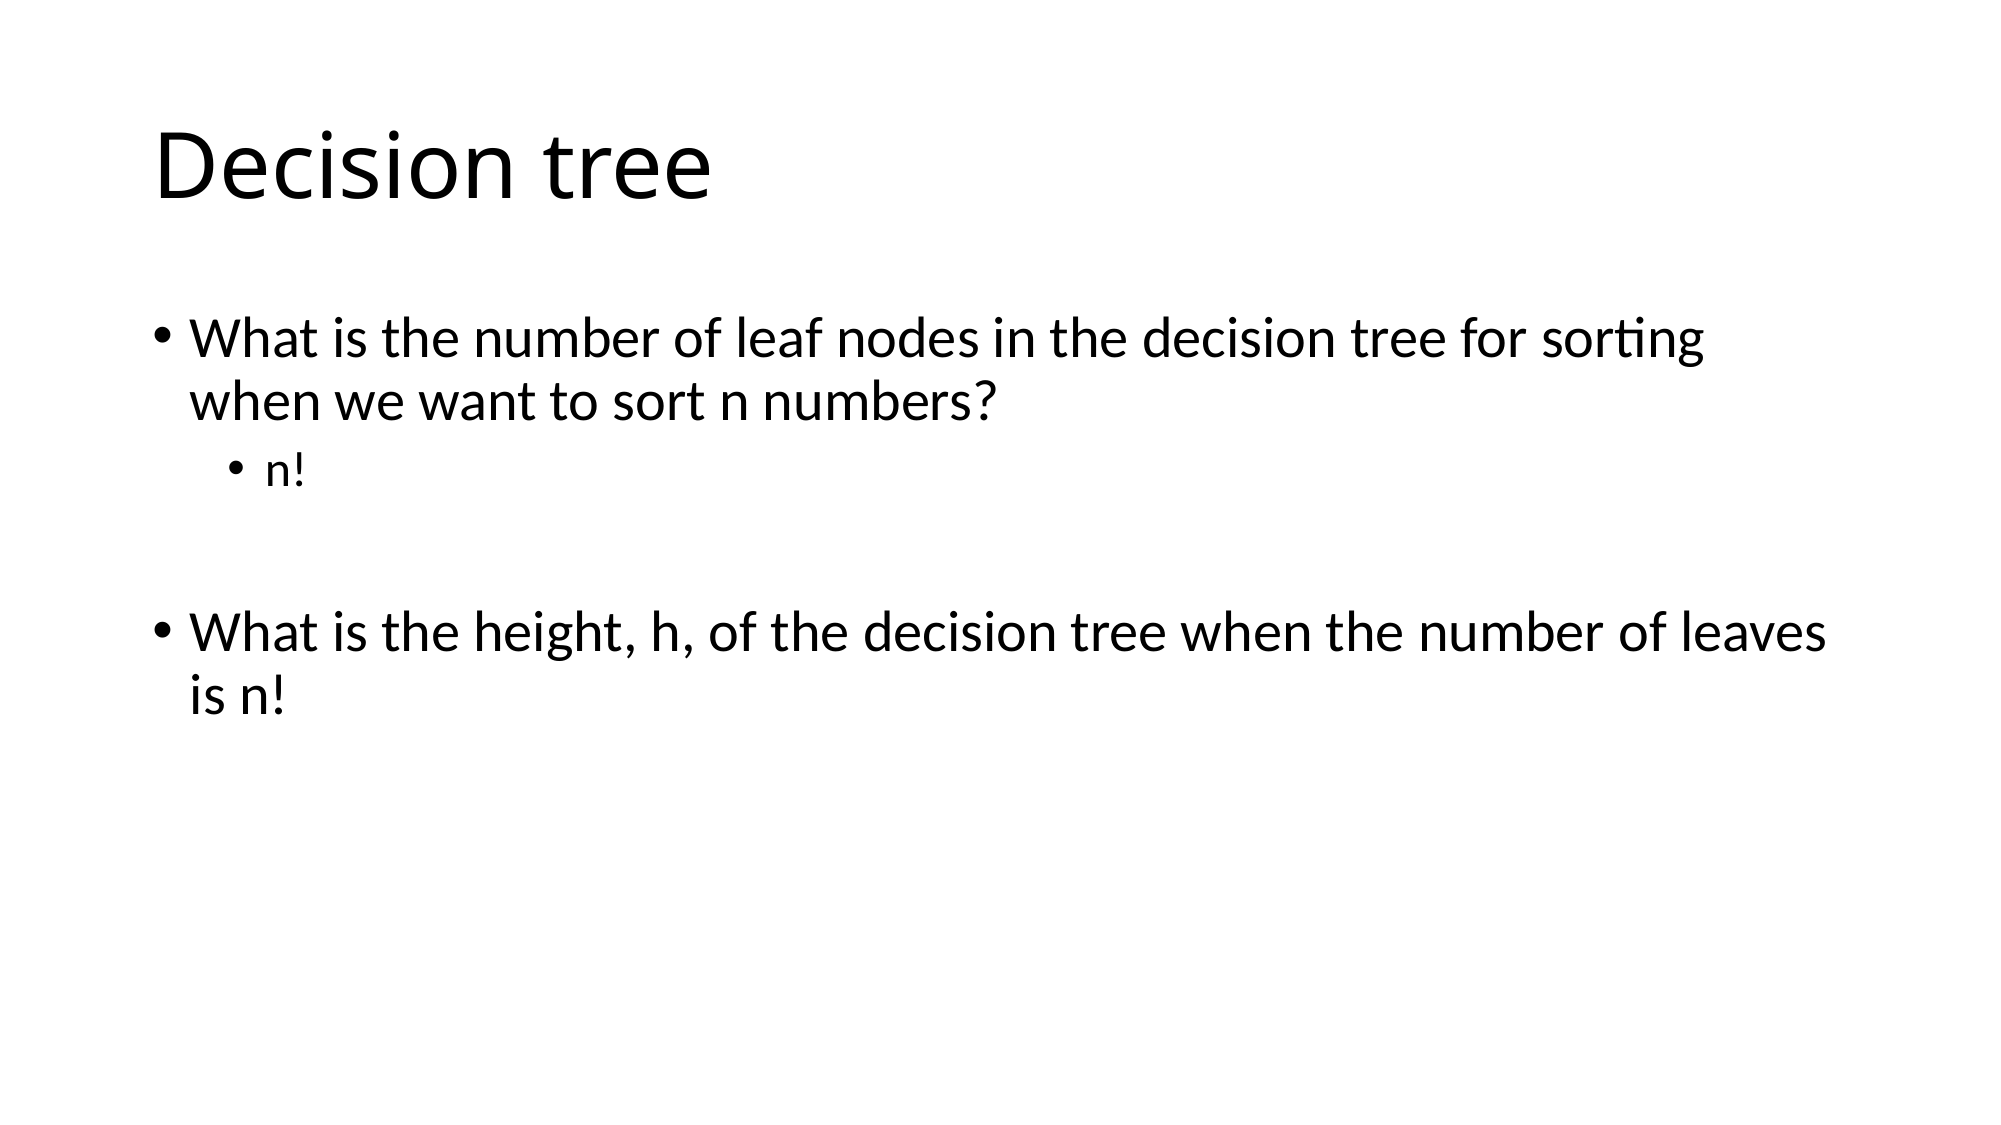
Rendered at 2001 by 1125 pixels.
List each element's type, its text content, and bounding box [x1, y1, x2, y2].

list What is the number of leaf nodes in the decision tree for sorting when we want to sort n numbers? n! What is the height, h, of the decision tree when the number of leaves is n! [137, 299, 1863, 1014]
title Decision tree [137, 59, 1863, 278]
